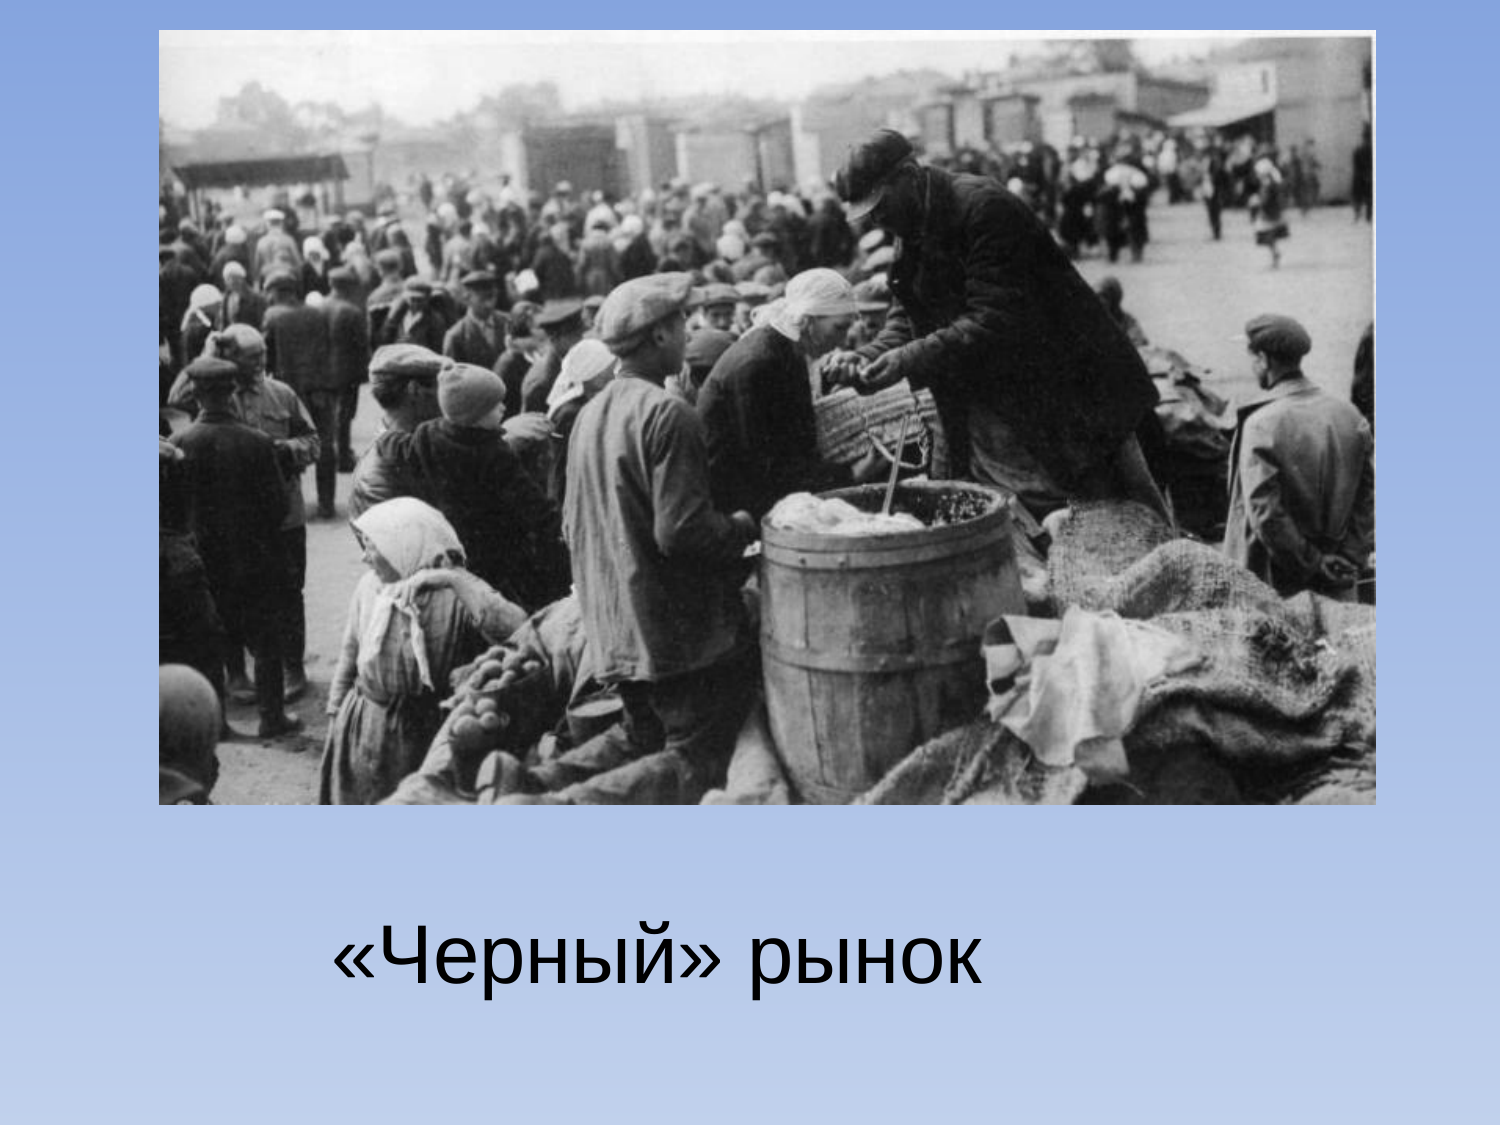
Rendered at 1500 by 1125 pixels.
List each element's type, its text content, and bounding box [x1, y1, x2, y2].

text_box «Черный» рынок [316, 893, 998, 1008]
picture [159, 30, 1377, 805]
